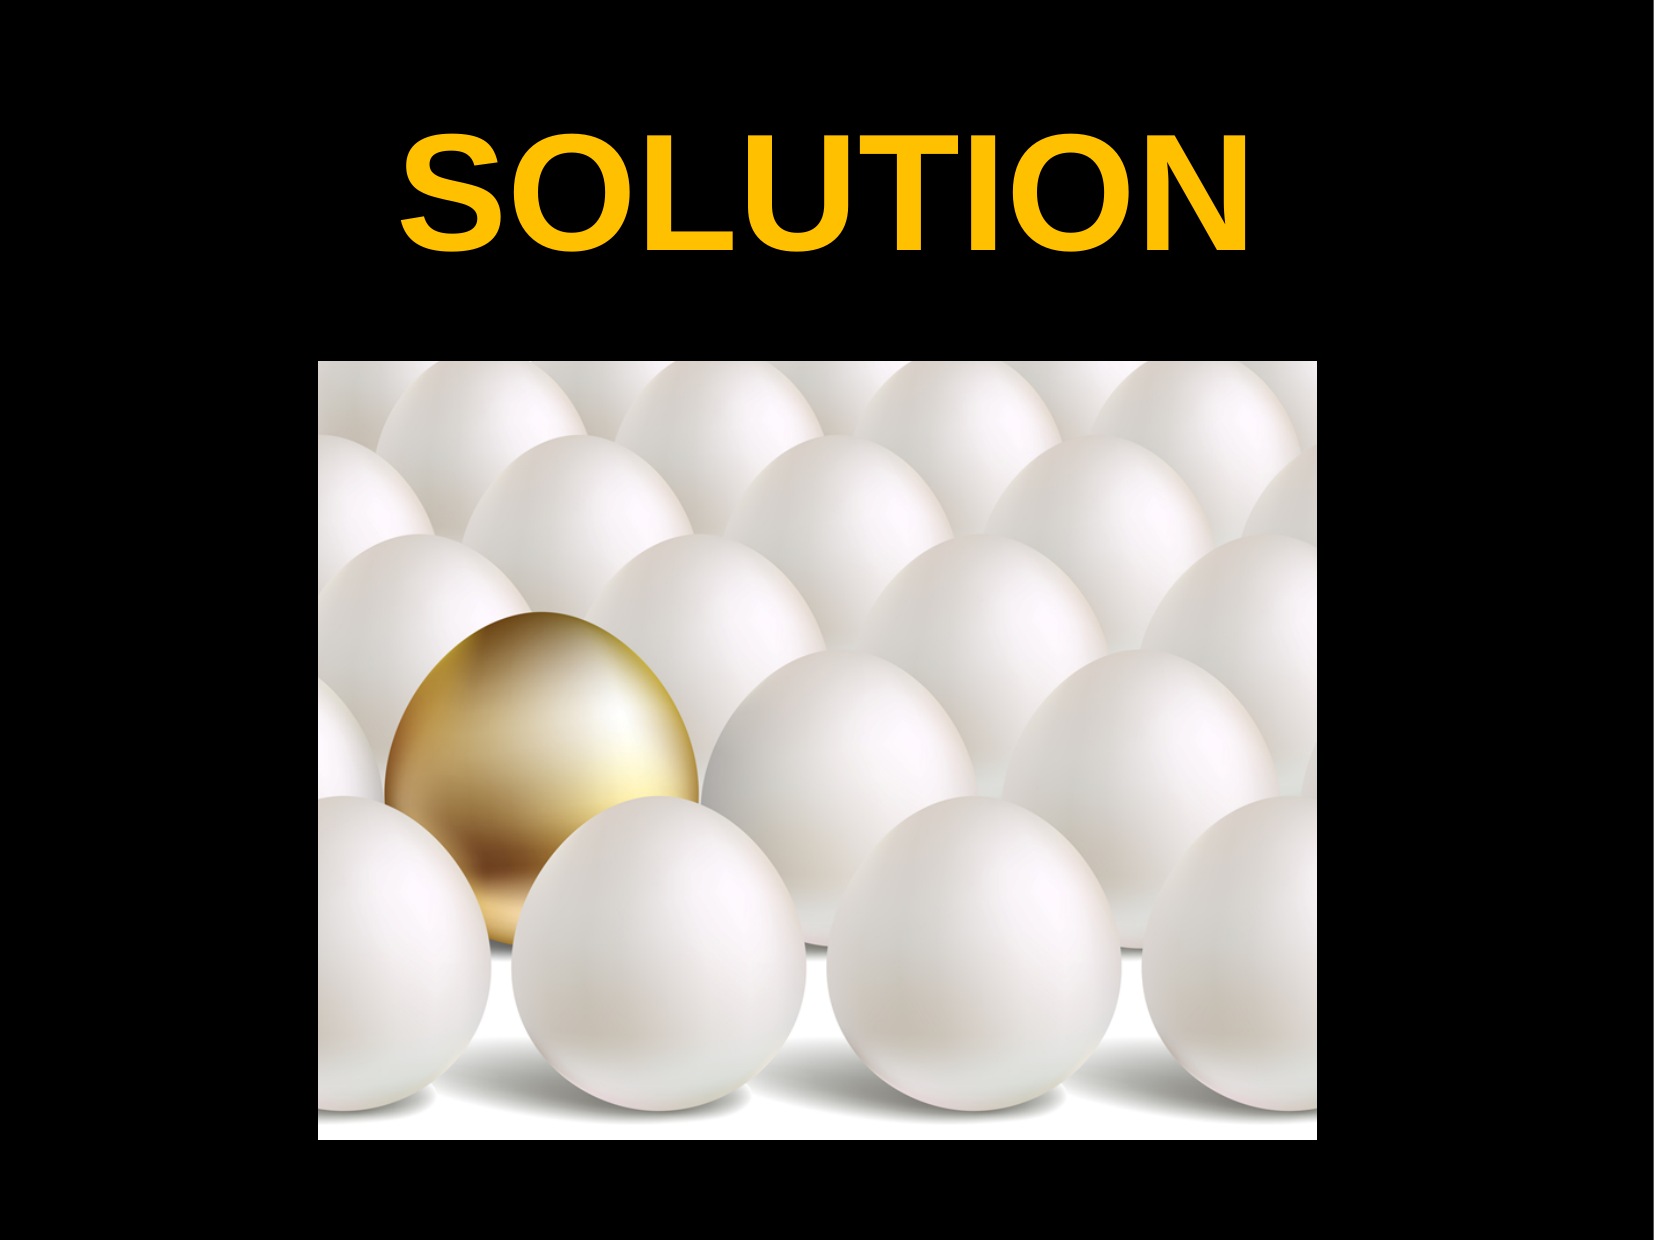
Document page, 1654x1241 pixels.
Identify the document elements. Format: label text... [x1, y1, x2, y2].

text_box SOLUTION [124, 76, 1530, 292]
picture [318, 361, 1317, 1140]
